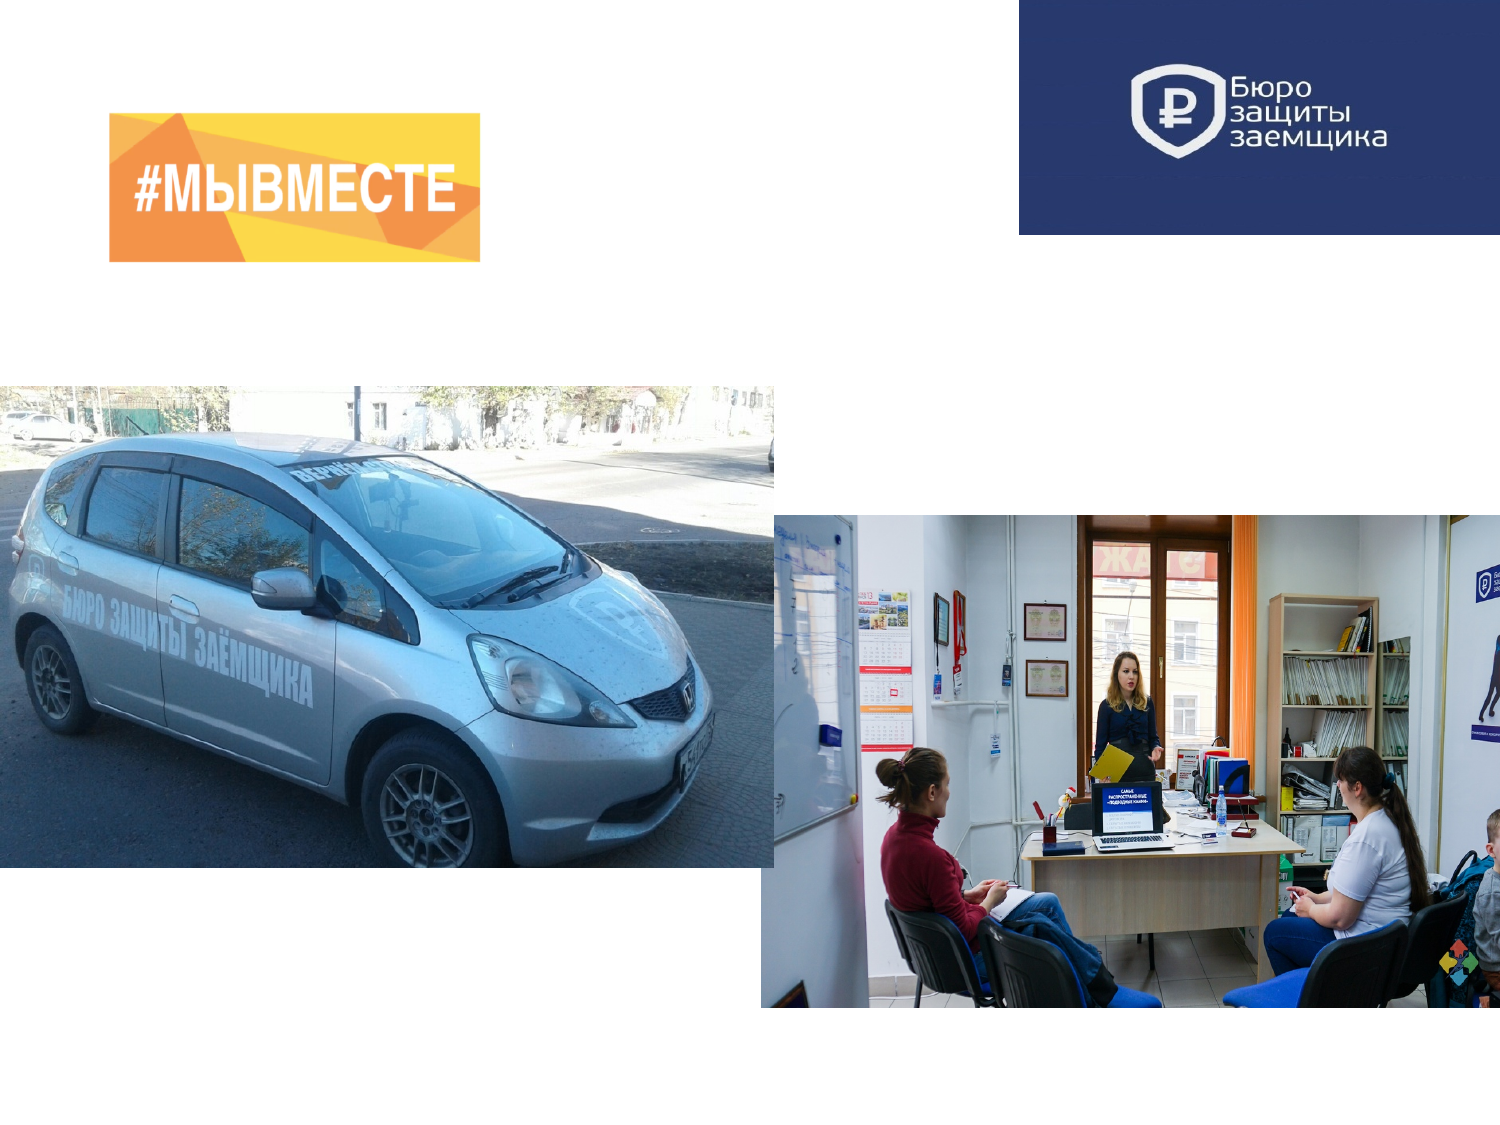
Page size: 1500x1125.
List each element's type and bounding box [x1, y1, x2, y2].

list [0, 386, 774, 868]
picture [0, 0, 590, 378]
picture [1019, 0, 1500, 235]
list [761, 515, 1500, 1008]
